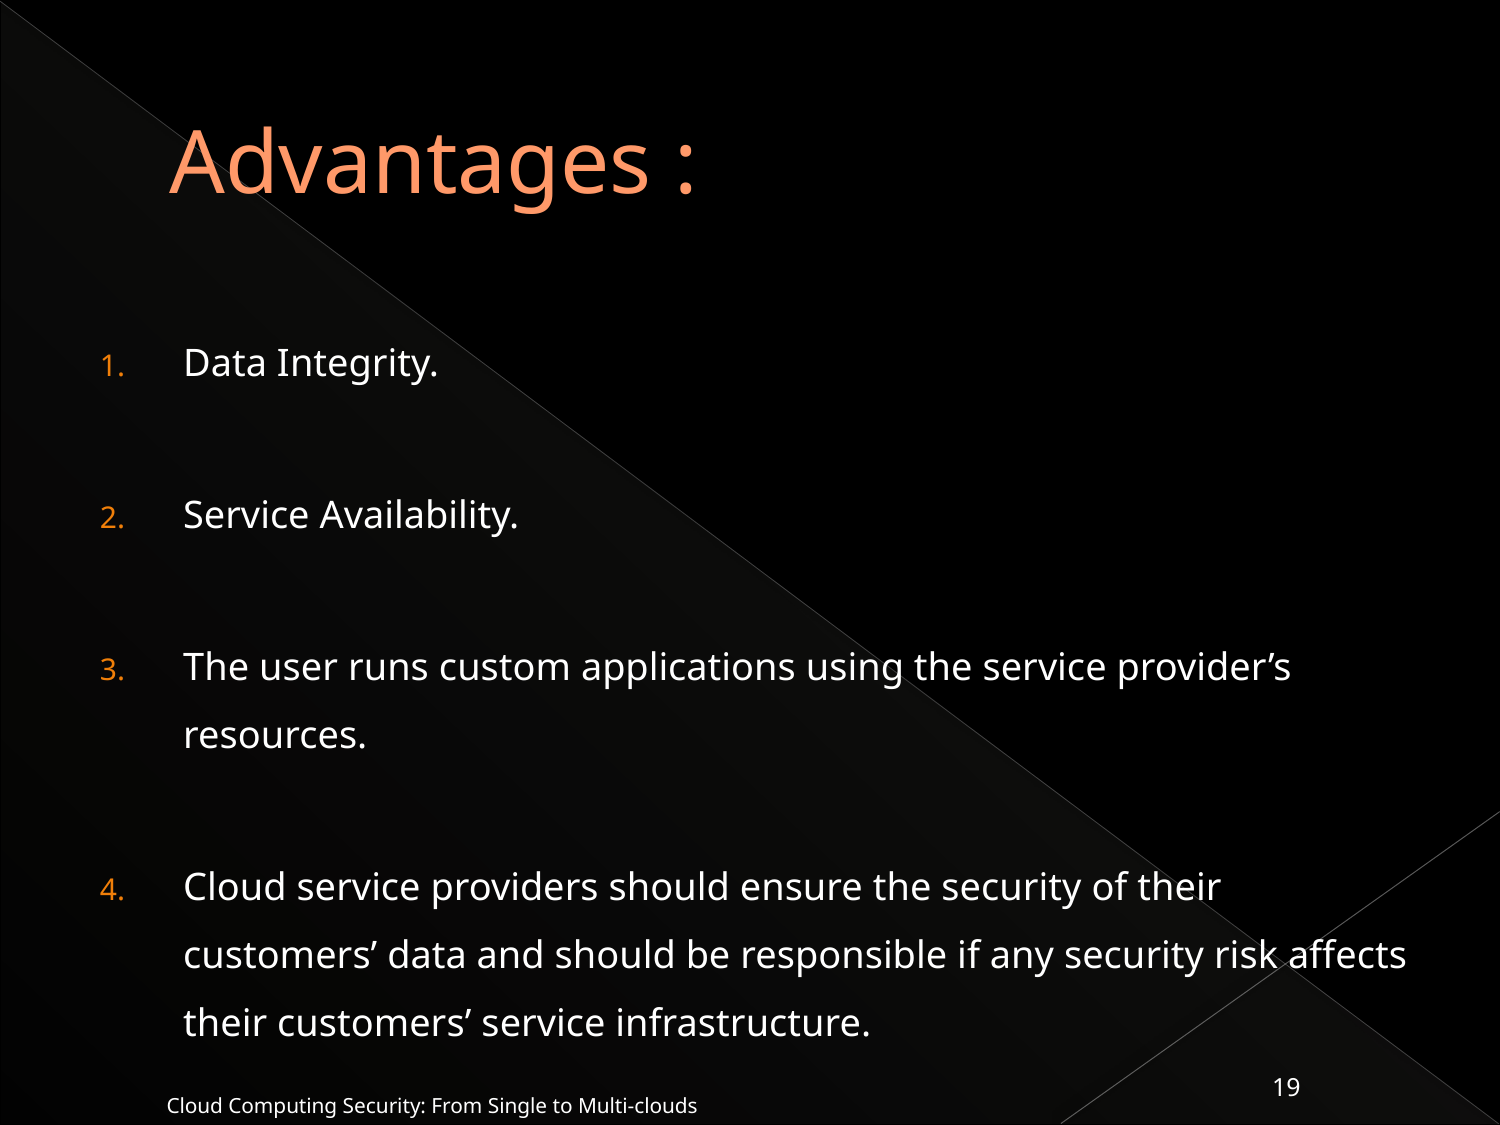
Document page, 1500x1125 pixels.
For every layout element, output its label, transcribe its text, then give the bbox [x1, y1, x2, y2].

slide_number 19 [1245, 1063, 1328, 1113]
title Advantages : [75, 43, 1425, 274]
list Data Integrity. Service Availability. The user runs custom applications using the service provider’s resources. Cloud service providers should ensure the security of their customers’ data and should be responsible if any security risk affects their customers’ service infrastructure. [75, 308, 1425, 1059]
footer Cloud Computing Security: From Single to Multi-clouds [0, 1046, 713, 1125]
